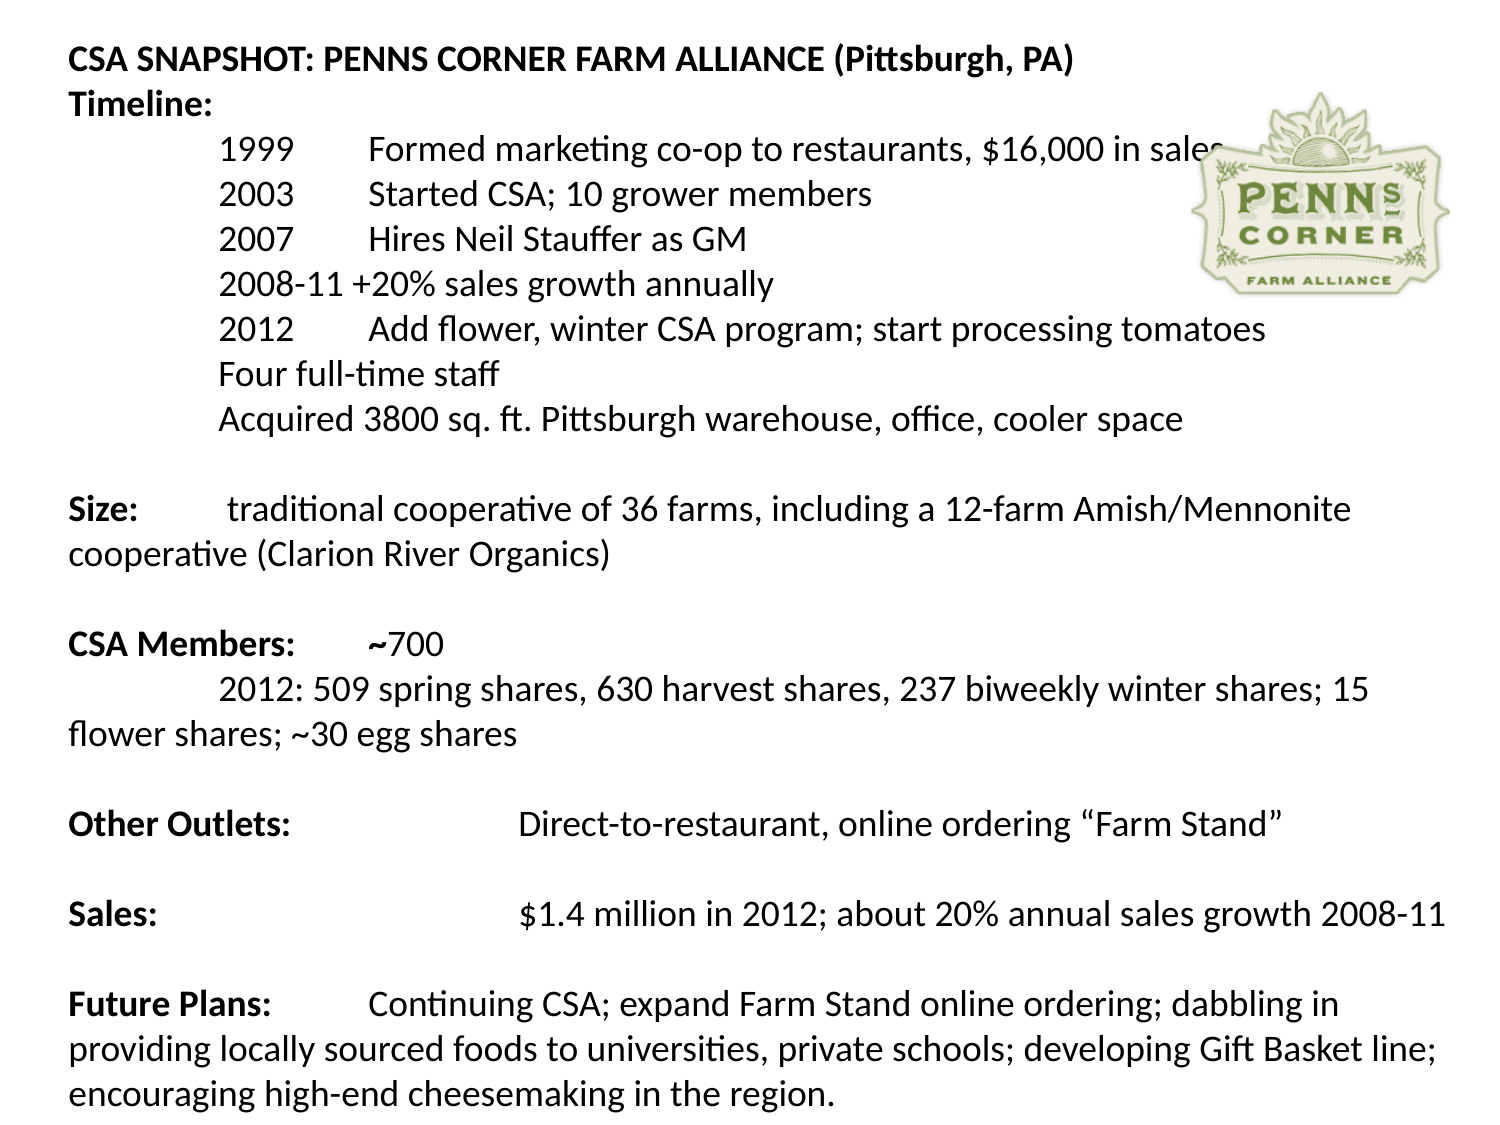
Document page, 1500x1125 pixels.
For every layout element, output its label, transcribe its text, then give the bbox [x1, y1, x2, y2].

picture [1178, 59, 1467, 347]
text_box CSA SNAPSHOT: PENNS CORNER FARM ALLIANCE (Pittsburgh, PA) Timeline: 1999 Formed marketing co-op to restaurants, $16,000 in sales 2003 Started CSA; 10 grower members 2007 Hires Neil Stauffer as GM 2008-11 +20% sales growth annually 2012 Add flower, winter CSA program; start processing tomatoes Four full-time staff Acquired 3800 sq. ft. Pittsburgh warehouse, office, cooler space Size: traditional cooperative of 36 farms, including a 12-farm Amish/Mennonite cooperative (Clarion River Organics) CSA Members: ~700 2012: 509 spring shares, 630 harvest shares, 237 biweekly winter shares; 15 flower shares; ~30 egg shares Other Outlets: Direct-to-restaurant, online ordering “Farm Stand” Sales: $1.4 million in 2012; about 20% annual sales growth 2008-11 Future Plans: Continuing CSA; expand Farm Stand online ordering; dabbling in providing locally sourced foods to universities, private schools; developing Gift Basket line; encouraging high-end cheesemaking in the region. [53, 27, 1466, 1122]
